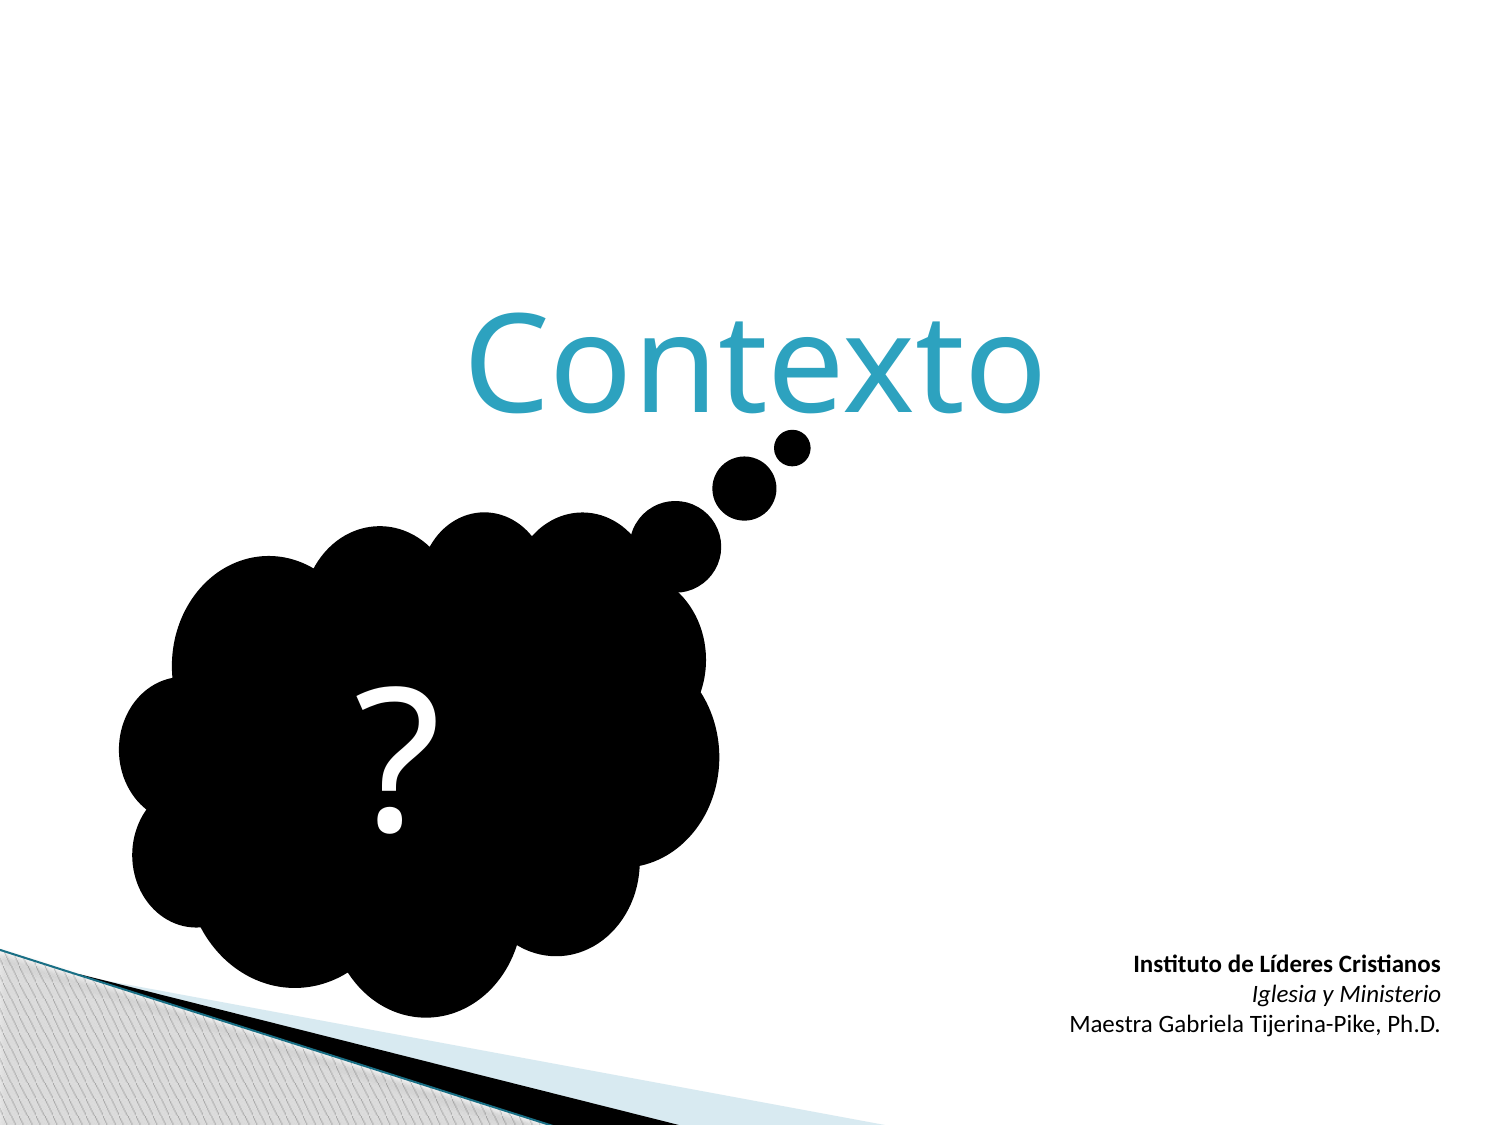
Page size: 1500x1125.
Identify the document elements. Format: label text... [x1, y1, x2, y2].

text_box ? [118, 501, 722, 1018]
text_box Instituto de Líderes Cristianos Iglesia y Ministerio Maestra Gabriela Tijerina-Pike, Ph.D. [891, 940, 1457, 1046]
text_box ? [774, 429, 811, 467]
text_box Contexto [88, 267, 1424, 447]
text_box ? [712, 456, 777, 521]
